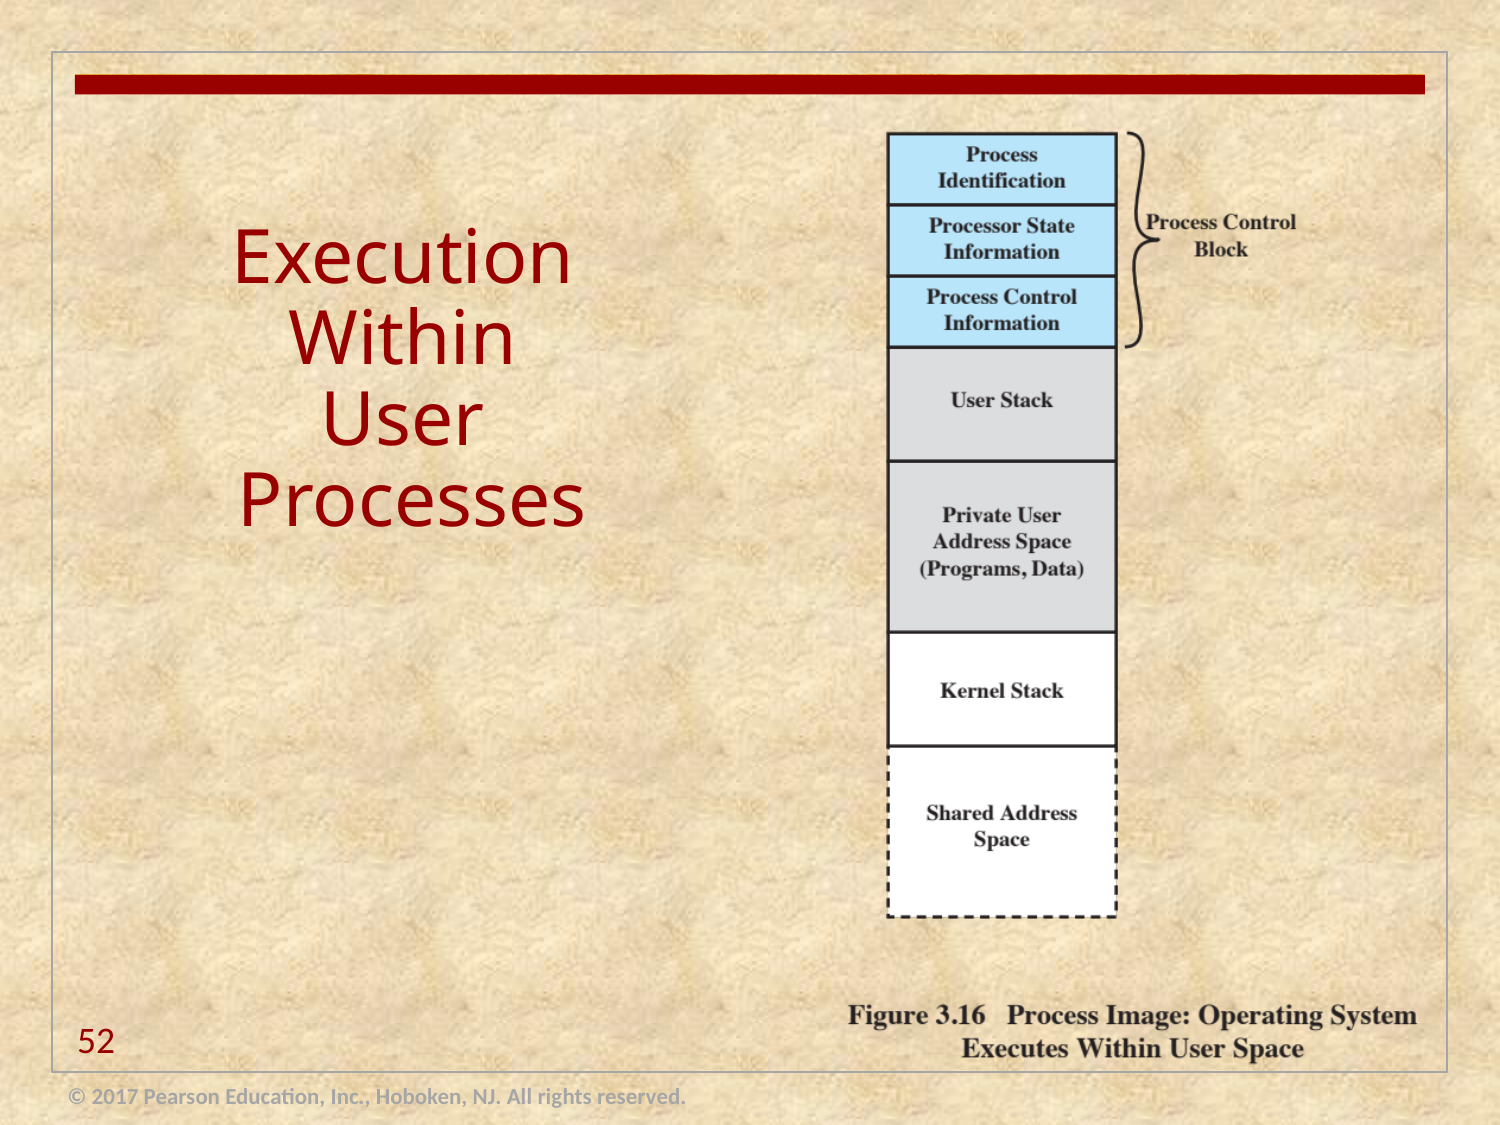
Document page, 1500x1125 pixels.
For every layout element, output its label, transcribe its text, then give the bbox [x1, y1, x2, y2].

slide_number 52 [62, 1008, 150, 1069]
title Execution Within User Processes [112, 362, 713, 543]
picture [0, 0, 1500, 1125]
footer © 2017 Pearson Education, Inc., Hoboken, NJ. All rights reserved. [52, 1065, 950, 1125]
